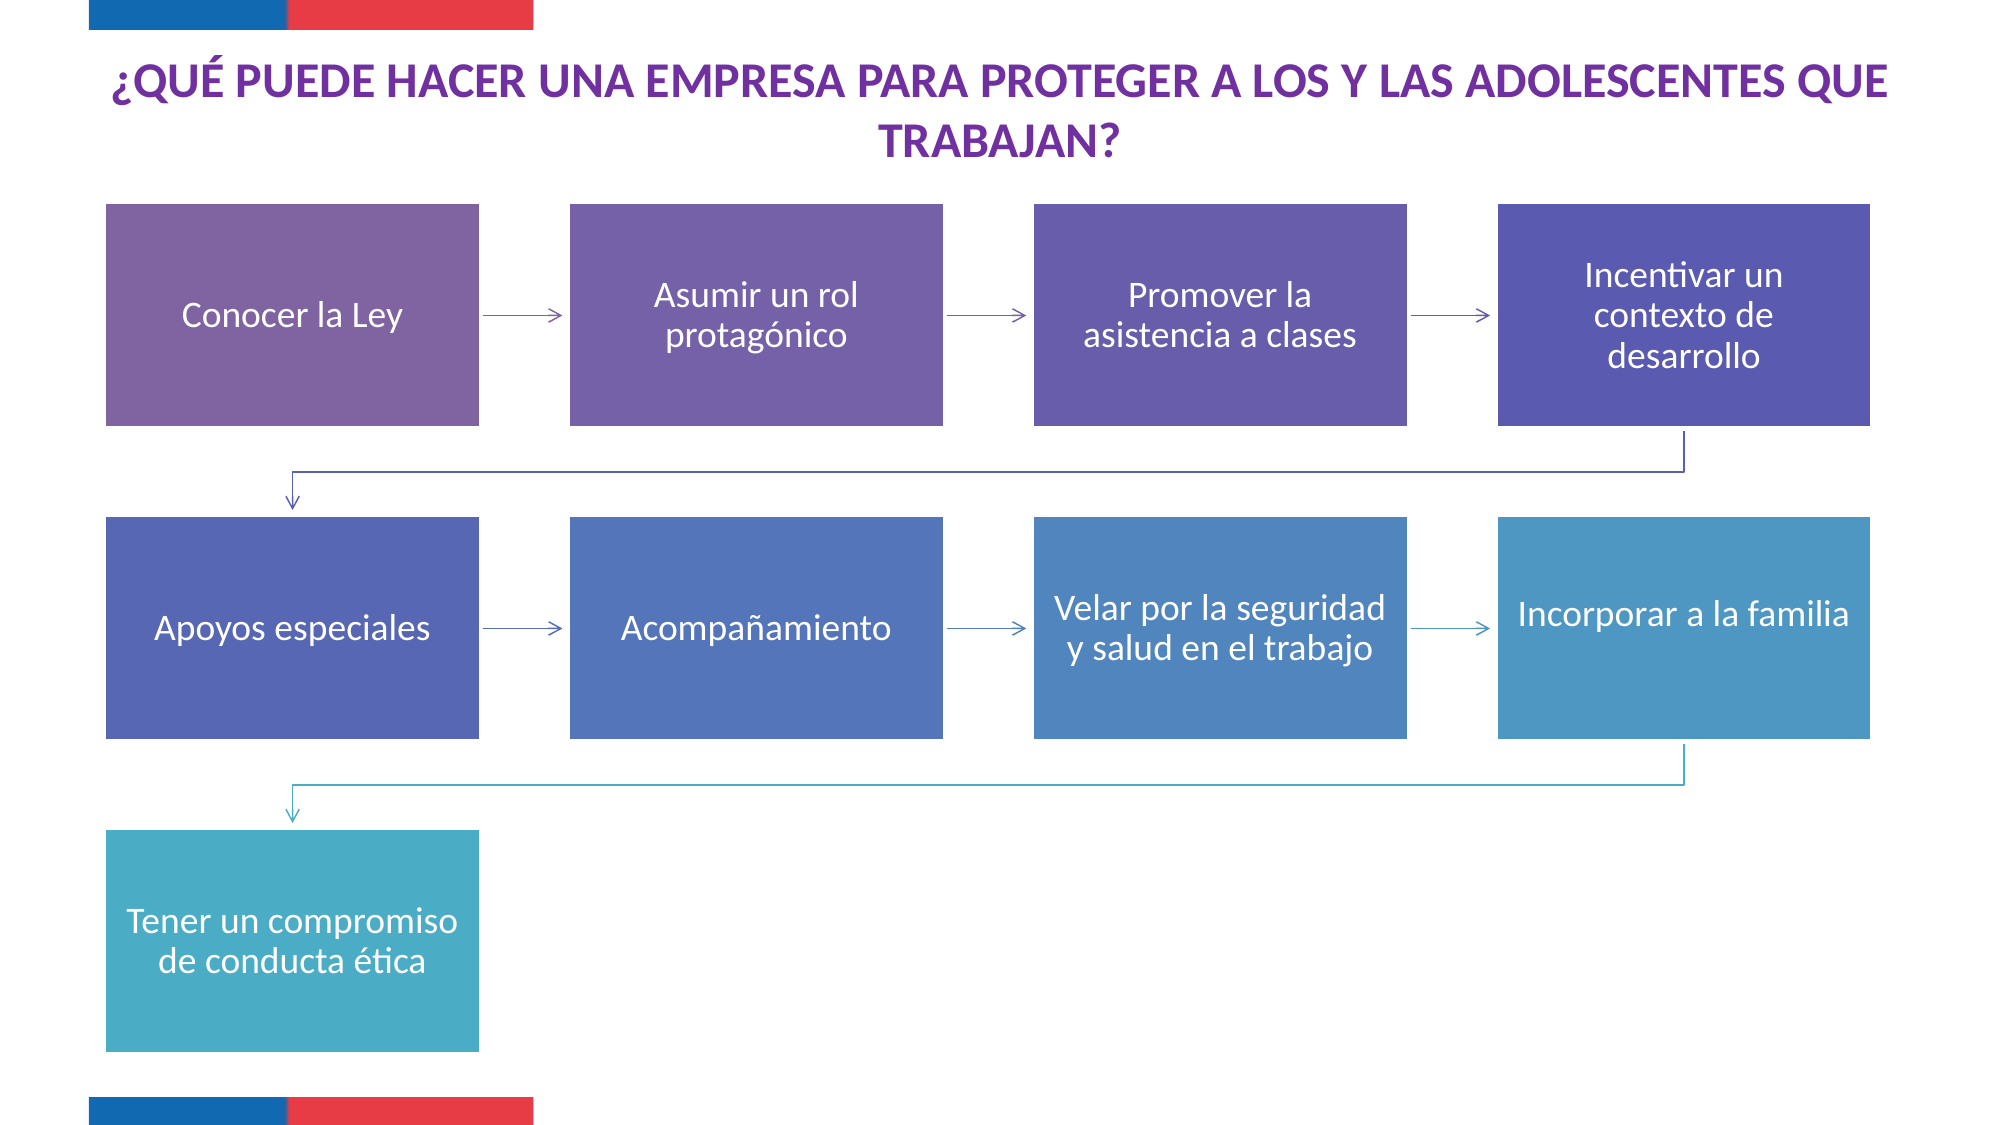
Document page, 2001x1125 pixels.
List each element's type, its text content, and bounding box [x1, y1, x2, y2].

picture [88, 0, 534, 30]
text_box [101, 201, 1876, 1055]
text_box ¿QUÉ PUEDE HACER UNA EMPRESA PARA PROTEGER A LOS Y LAS ADOLESCENTES QUE TRABAJAN? [0, 39, 2000, 203]
picture [88, 1097, 534, 1125]
